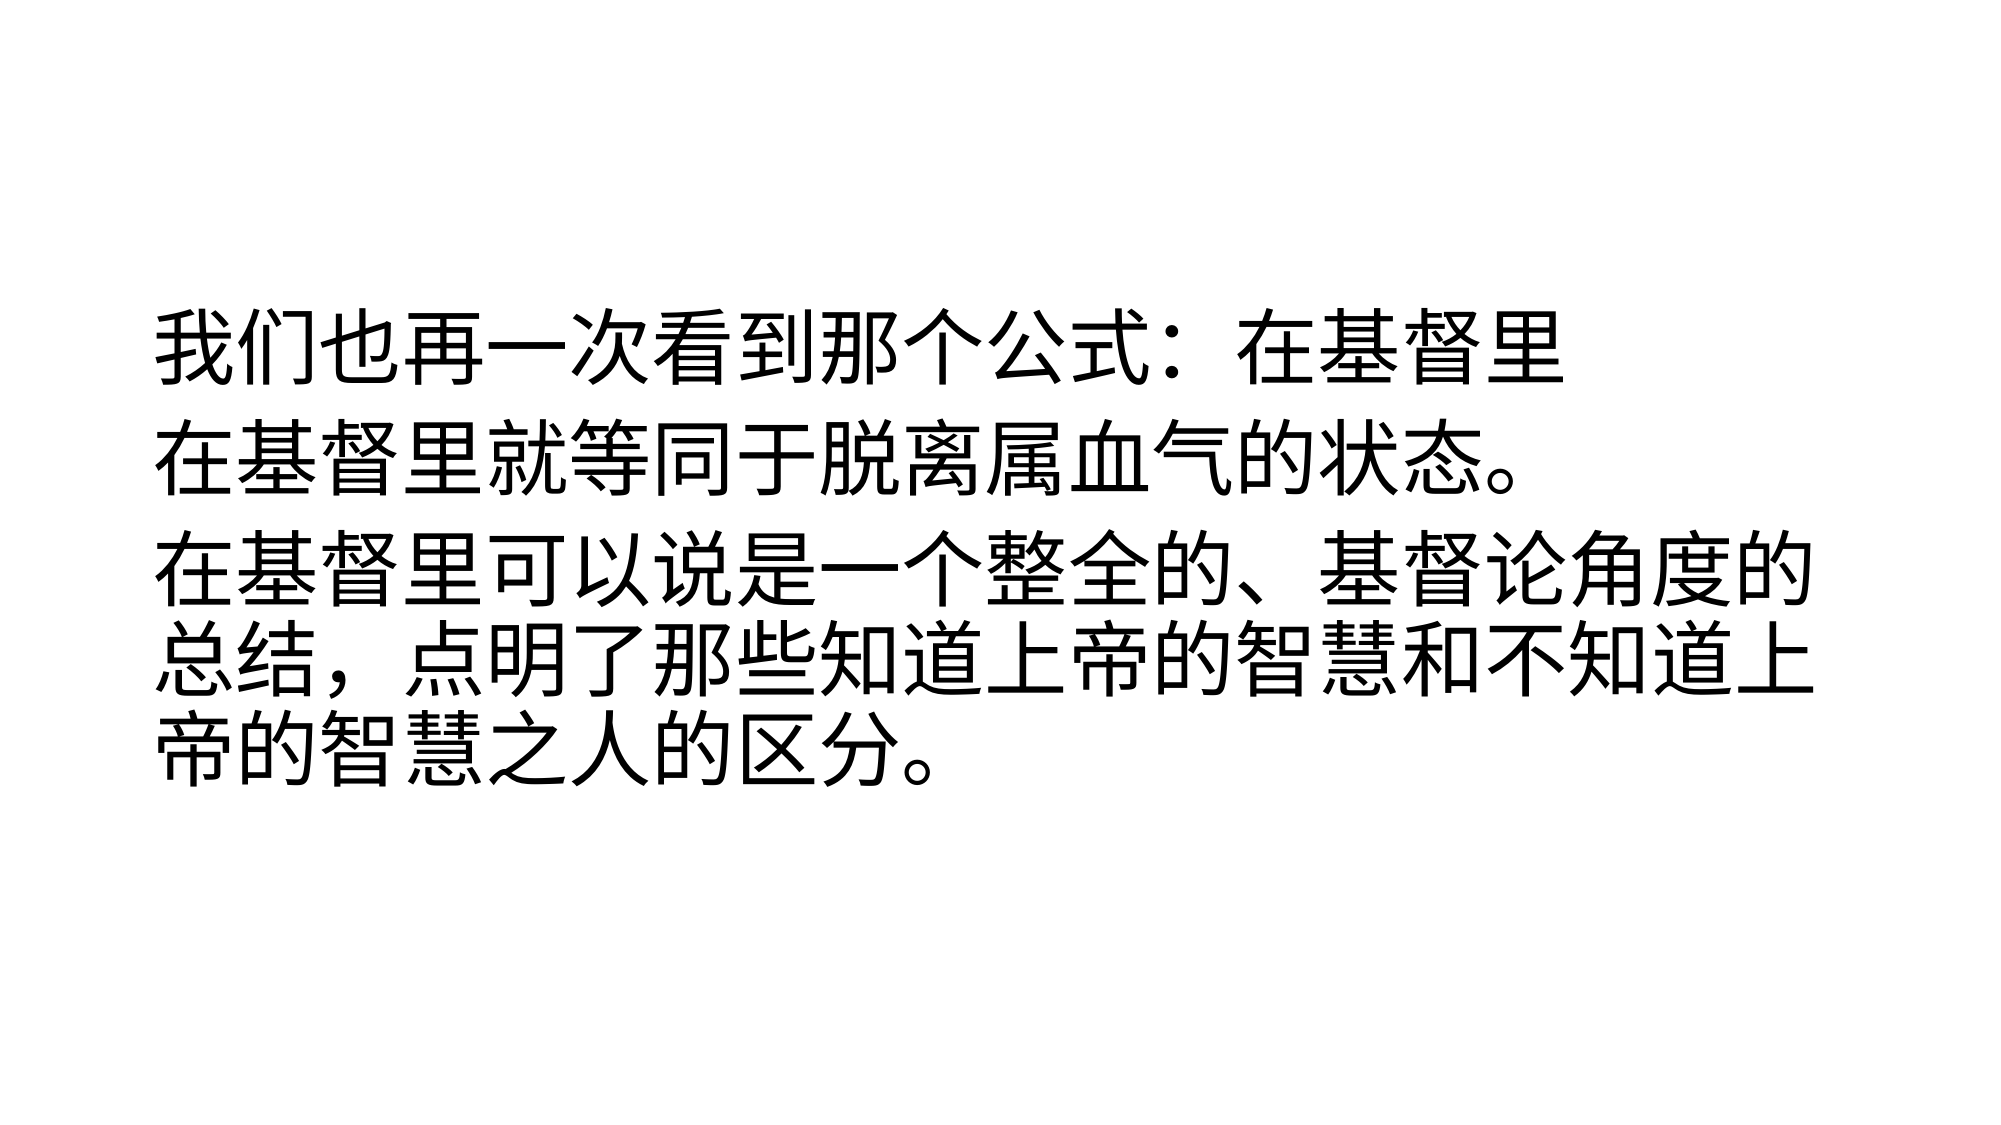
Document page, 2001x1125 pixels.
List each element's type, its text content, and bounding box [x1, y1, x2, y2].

list 我们也再一次看到那个公式：在基督里 在基督里就等同于脱离属血气的状态。 在基督里可以说是一个整全的、基督论角度的总结，点明了那些知道上帝的智慧和不知道上帝的智慧之人的区分。 [137, 299, 1863, 1014]
